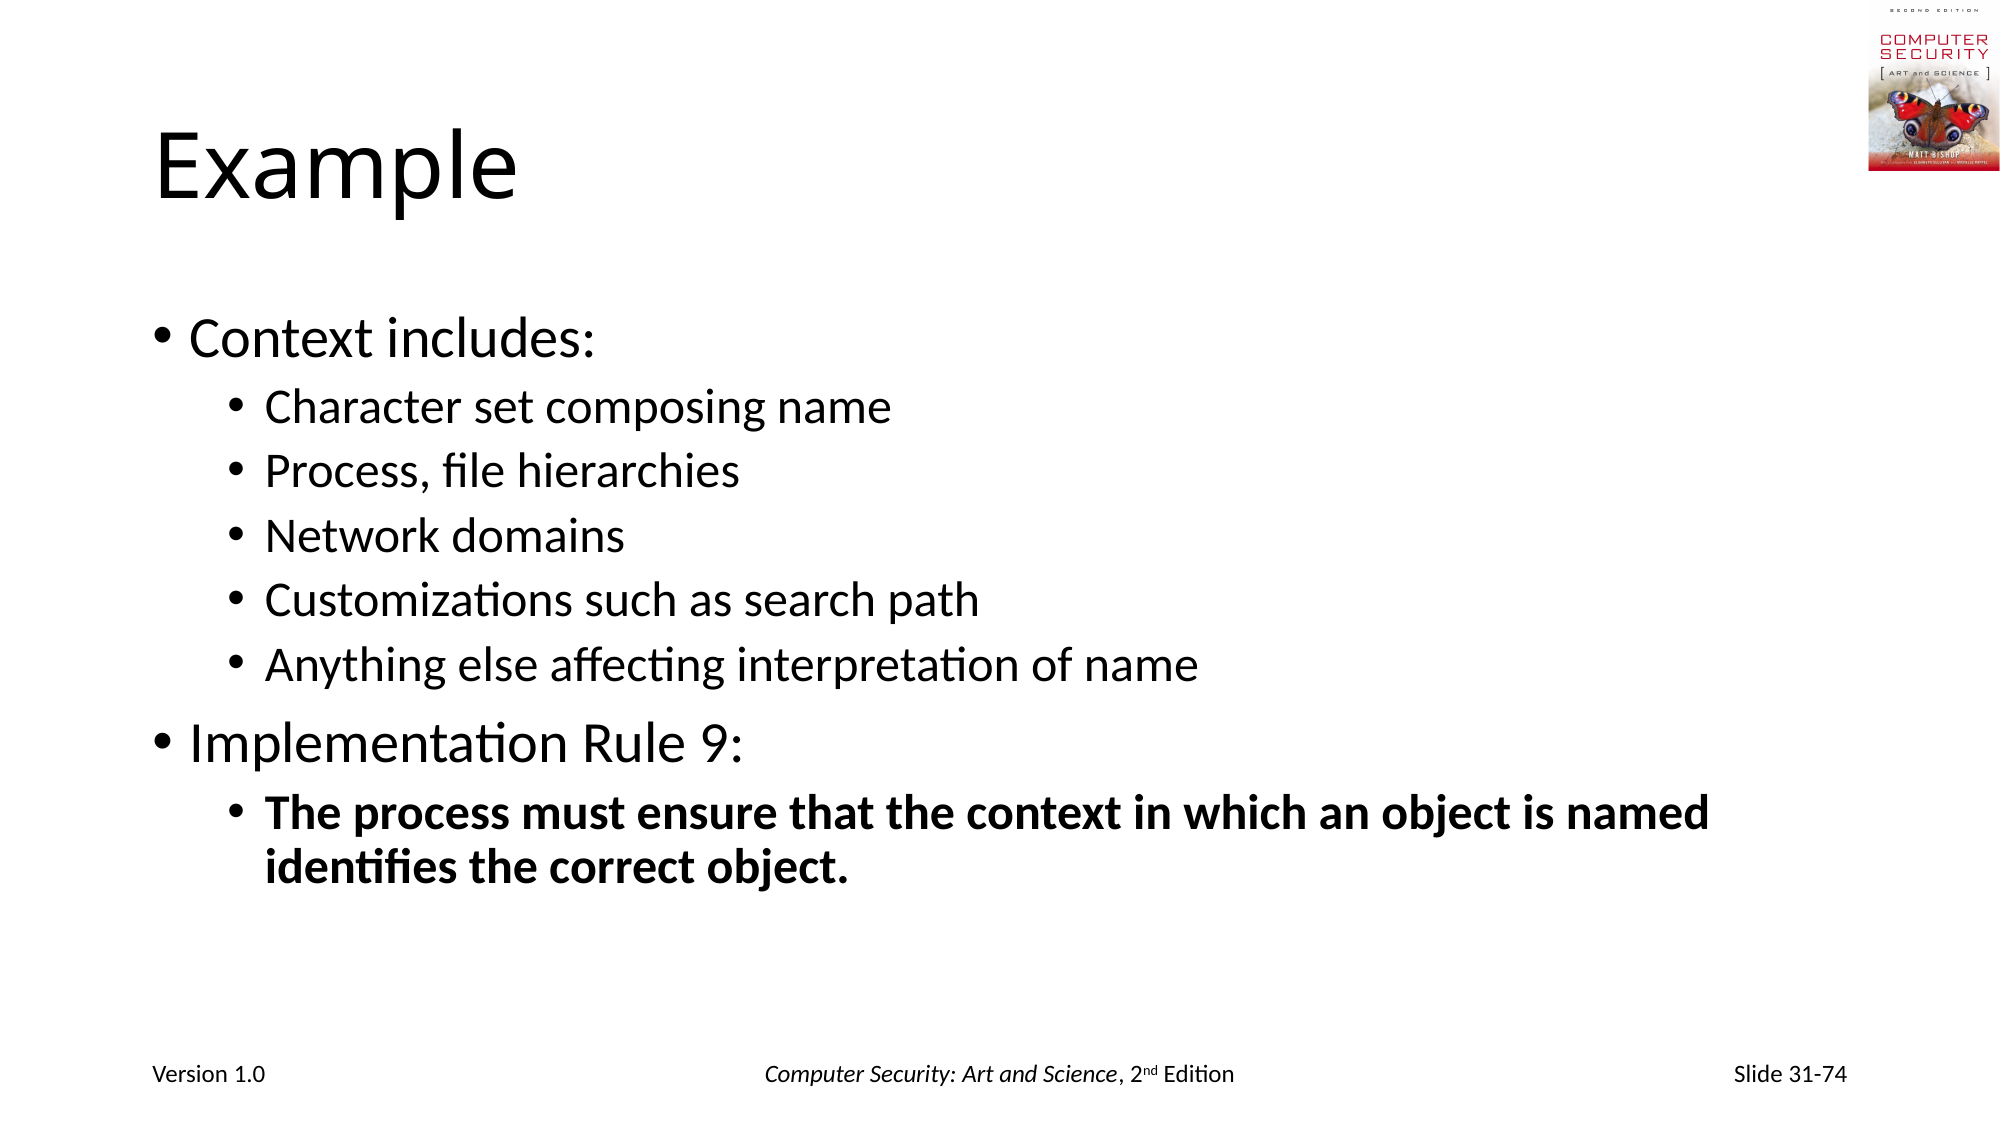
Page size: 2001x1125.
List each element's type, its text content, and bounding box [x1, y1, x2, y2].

picture [1868, 0, 2000, 171]
slide_number Version 1.0 [137, 1042, 588, 1103]
slide_number Slide 31-74 [1412, 1042, 1863, 1103]
title Example [137, 59, 1863, 278]
footer Computer Security: Art and Science, 2nd Edition [662, 1042, 1338, 1103]
list Context includes: Character set composing name Process, file hierarchies Network domains Customizations such as search path Anything else affecting interpretation of name Implementation Rule 9: The process must ensure that the context in which an object is named identifies the correct object. [137, 299, 1863, 1014]
